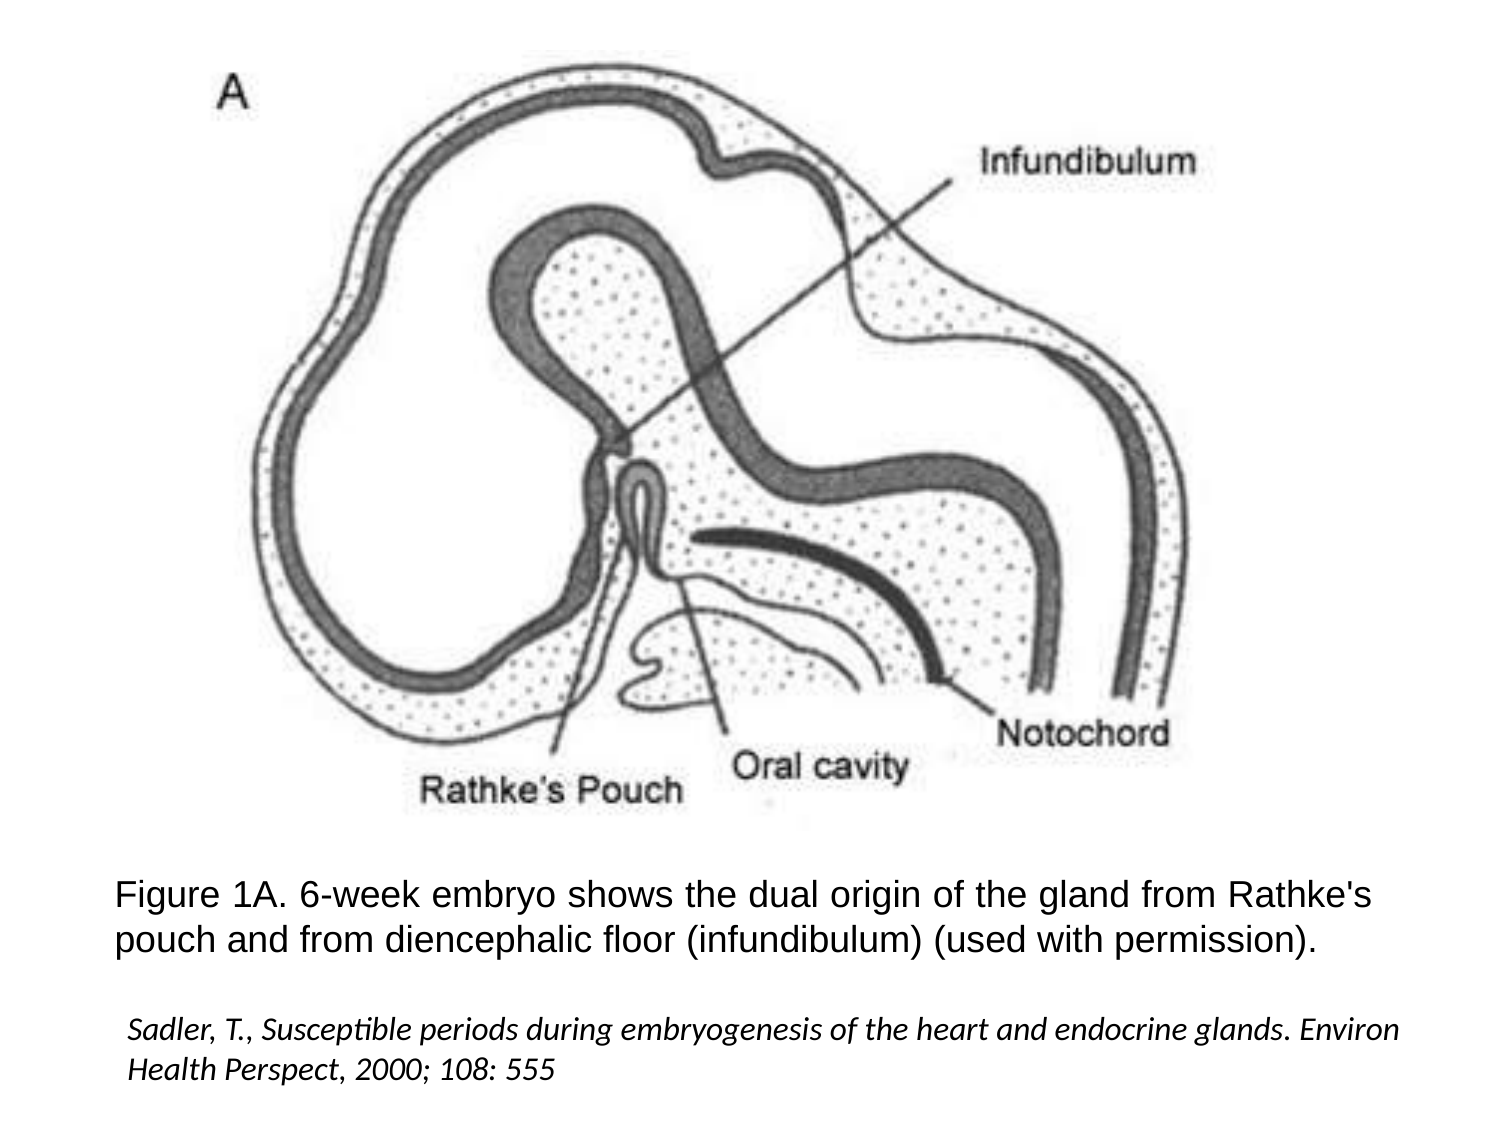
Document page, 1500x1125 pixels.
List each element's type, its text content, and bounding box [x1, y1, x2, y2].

picture [187, 50, 1235, 831]
text_box Figure 1A. 6-week embryo shows the dual origin of the gland from Rathke's pouch and from diencephalic floor (infundibulum) (used with permission). [99, 862, 1388, 968]
text_box Sadler, T., Susceptible periods during embryogenesis of the heart and endocrine glands. Environ Health Perspect, 2000; 108: 555 [112, 999, 1425, 1095]
